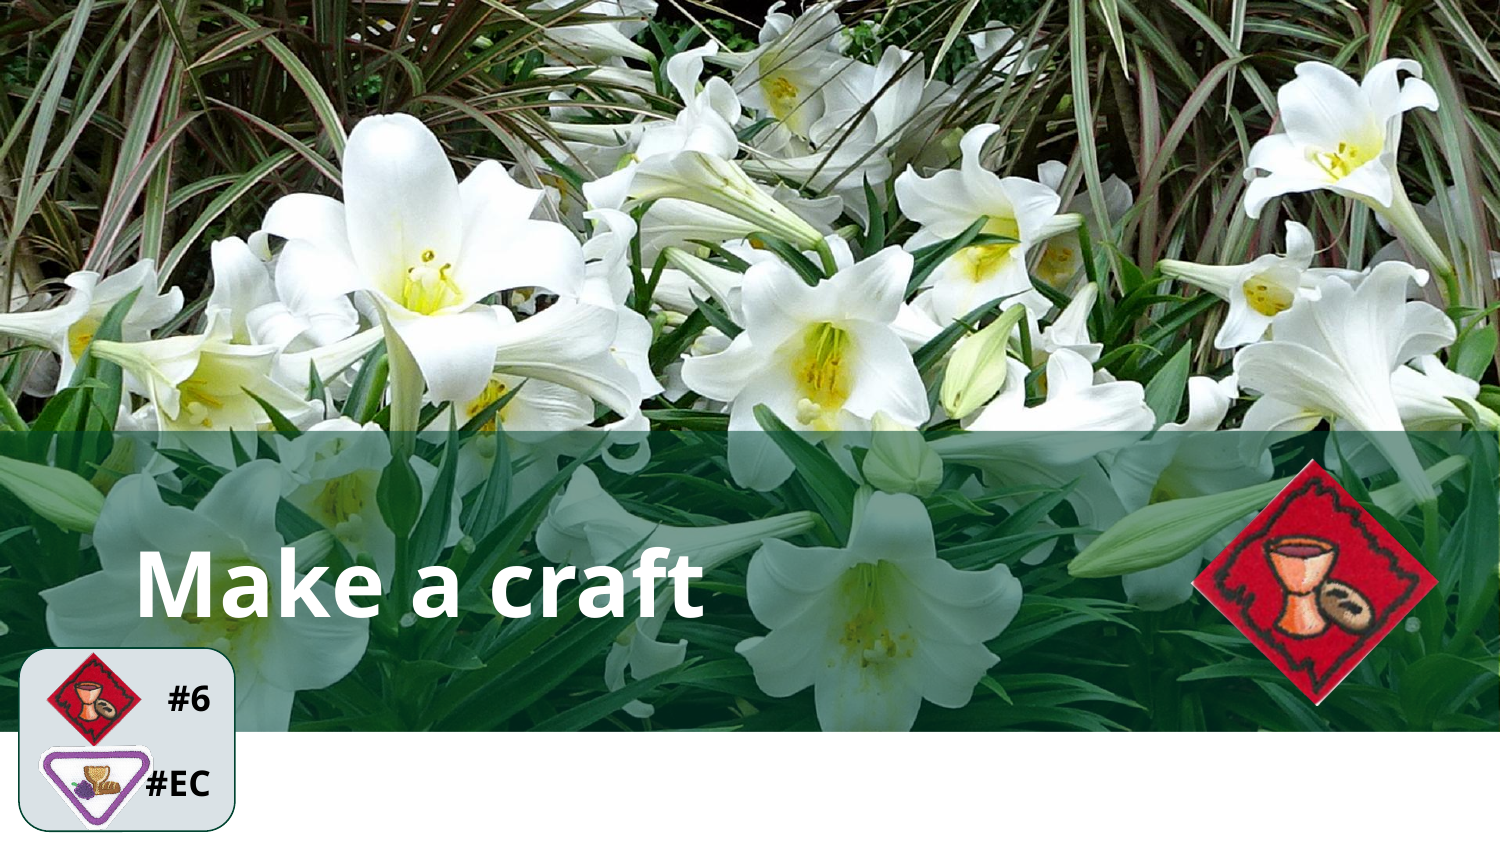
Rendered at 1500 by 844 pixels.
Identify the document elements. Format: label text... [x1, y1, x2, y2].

title Make a craft [117, 486, 1178, 677]
picture [1183, 456, 1454, 707]
picture [0, 0, 1500, 731]
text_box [18, 647, 236, 835]
